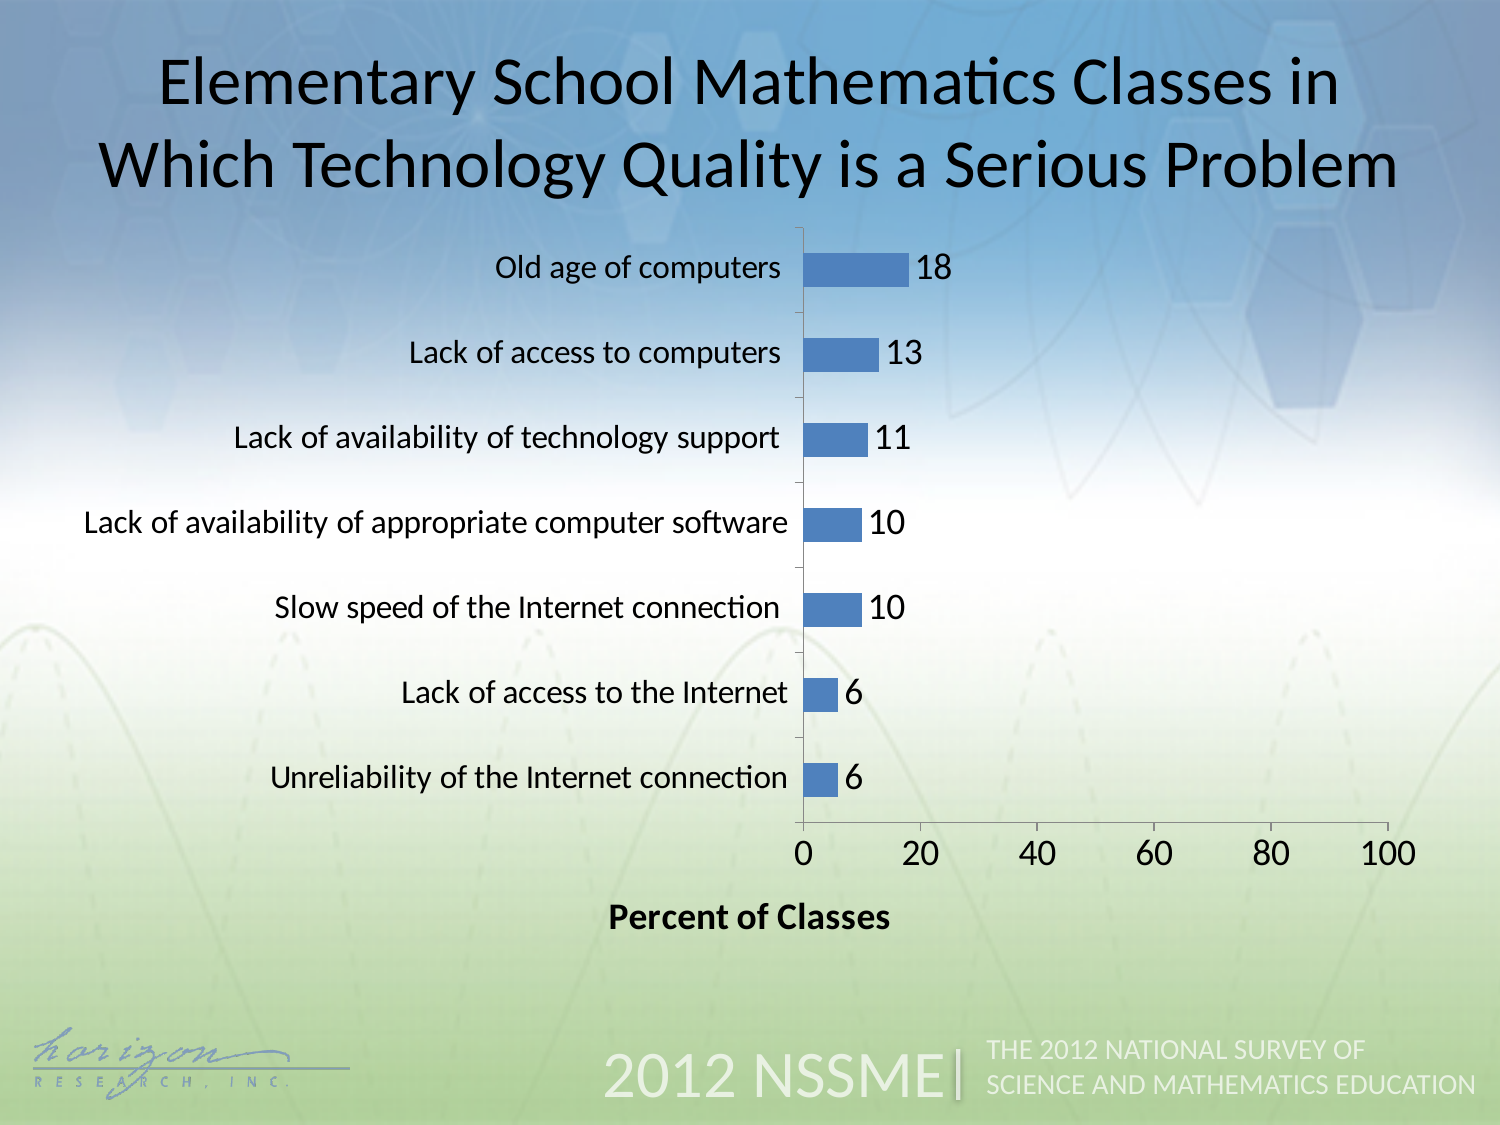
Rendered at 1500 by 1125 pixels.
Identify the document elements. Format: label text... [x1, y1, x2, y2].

chart [56, 212, 1444, 976]
text_box Elementary School Mathematics Classes in Which Technology Quality is a Serious Problem [74, 24, 1425, 210]
picture [0, 0, 1500, 1125]
